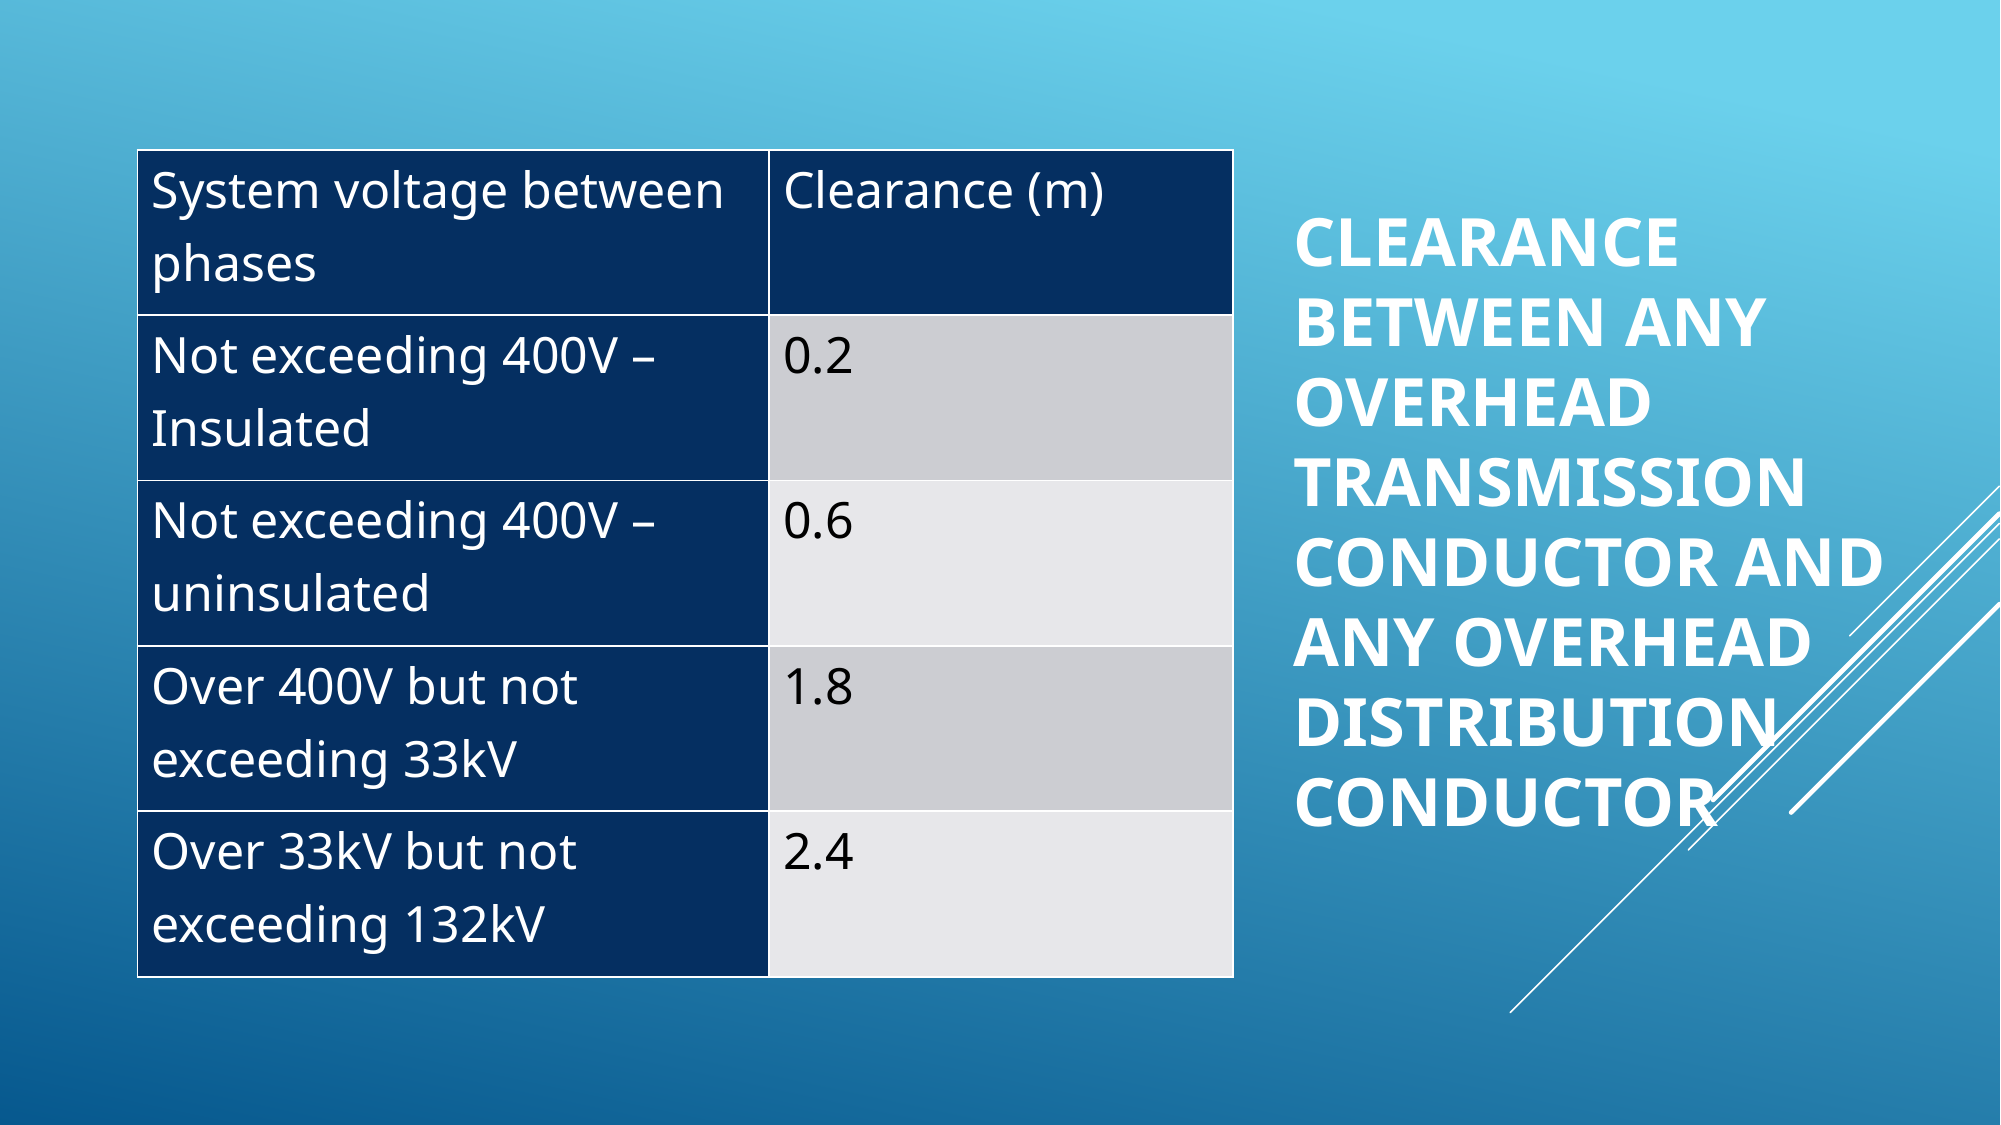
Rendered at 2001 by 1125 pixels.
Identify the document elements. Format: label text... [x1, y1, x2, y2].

title Clearance between any overhead transmission conductor and any overhead distribution conductor [1278, 182, 1953, 943]
table_header System voltage between phases [138, 151, 768, 314]
table_cell 0.6 [770, 481, 1232, 645]
table_cell Not exceeding 400V – uninsulated [138, 481, 768, 645]
table_cell Over 400V but not exceeding 33kV [138, 647, 768, 810]
table_cell 0.2 [770, 316, 1232, 480]
table_cell Over 33kV but not exceeding 132kV [138, 812, 768, 976]
table_header Clearance (m) [770, 151, 1232, 314]
table_cell 2.4 [770, 812, 1232, 976]
table_cell 1.8 [770, 647, 1232, 810]
table_cell Not exceeding 400V – Insulated [138, 316, 768, 480]
